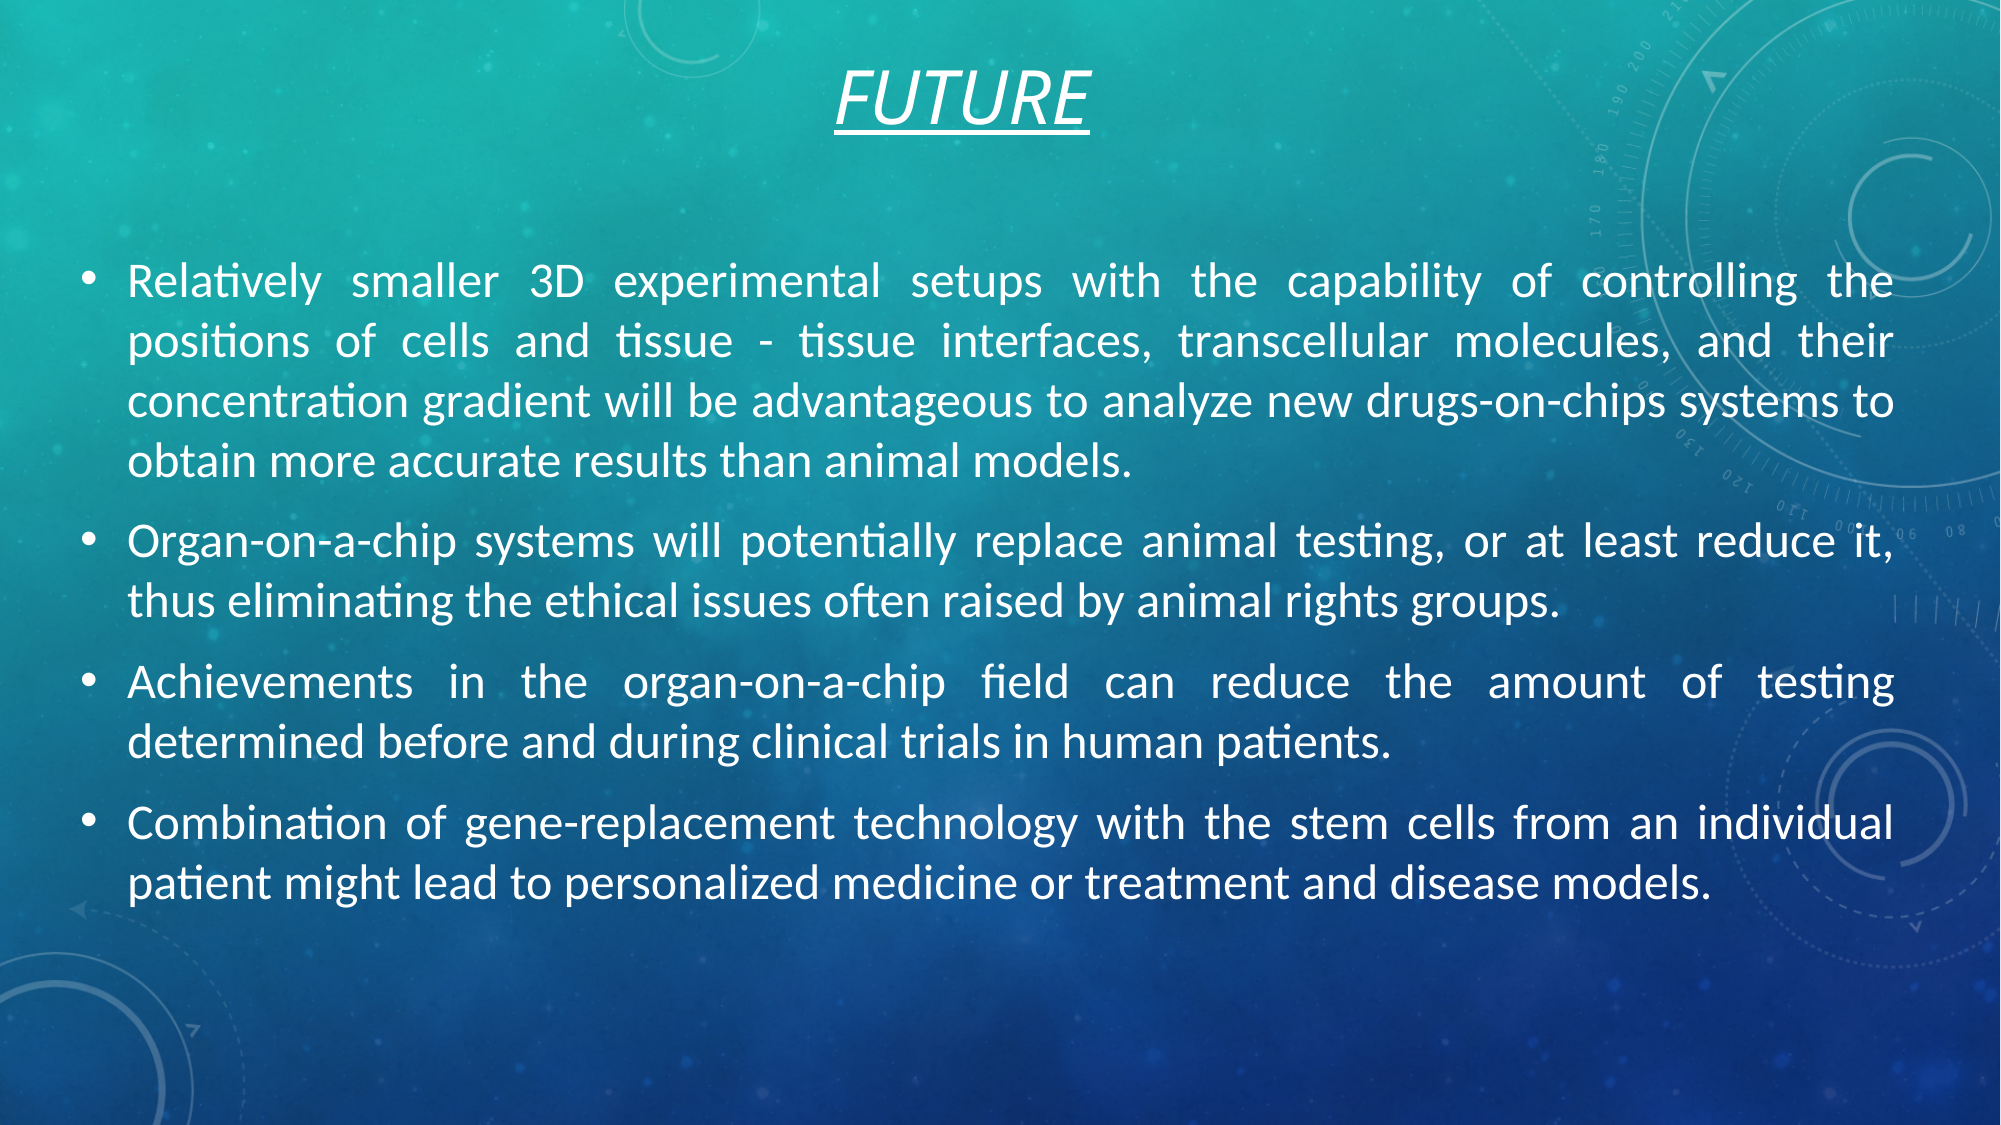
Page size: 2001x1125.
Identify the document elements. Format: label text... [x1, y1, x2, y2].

picture [0, 0, 2001, 1125]
list Relatively smaller 3D experimental setups with the capability of controlling the positions of cells and tissue - tissue interfaces, transcellular molecules, and their concentration gradient will be advantageous to analyze new drugs-on-chips systems to obtain more accurate results than animal models. Organ-on-a-chip systems will potentially replace animal testing, or at least reduce it, thus eliminating the ethical issues often raised by animal rights groups. Achievements in the organ-on-a-chip field can reduce the amount of testing determined before and during clinical trials in human patients. Combination of gene-replacement technology with the stem cells from an individual patient might lead to personalized medicine or treatment and disease models. [65, 239, 1911, 918]
title FUTURE [778, 30, 1145, 158]
